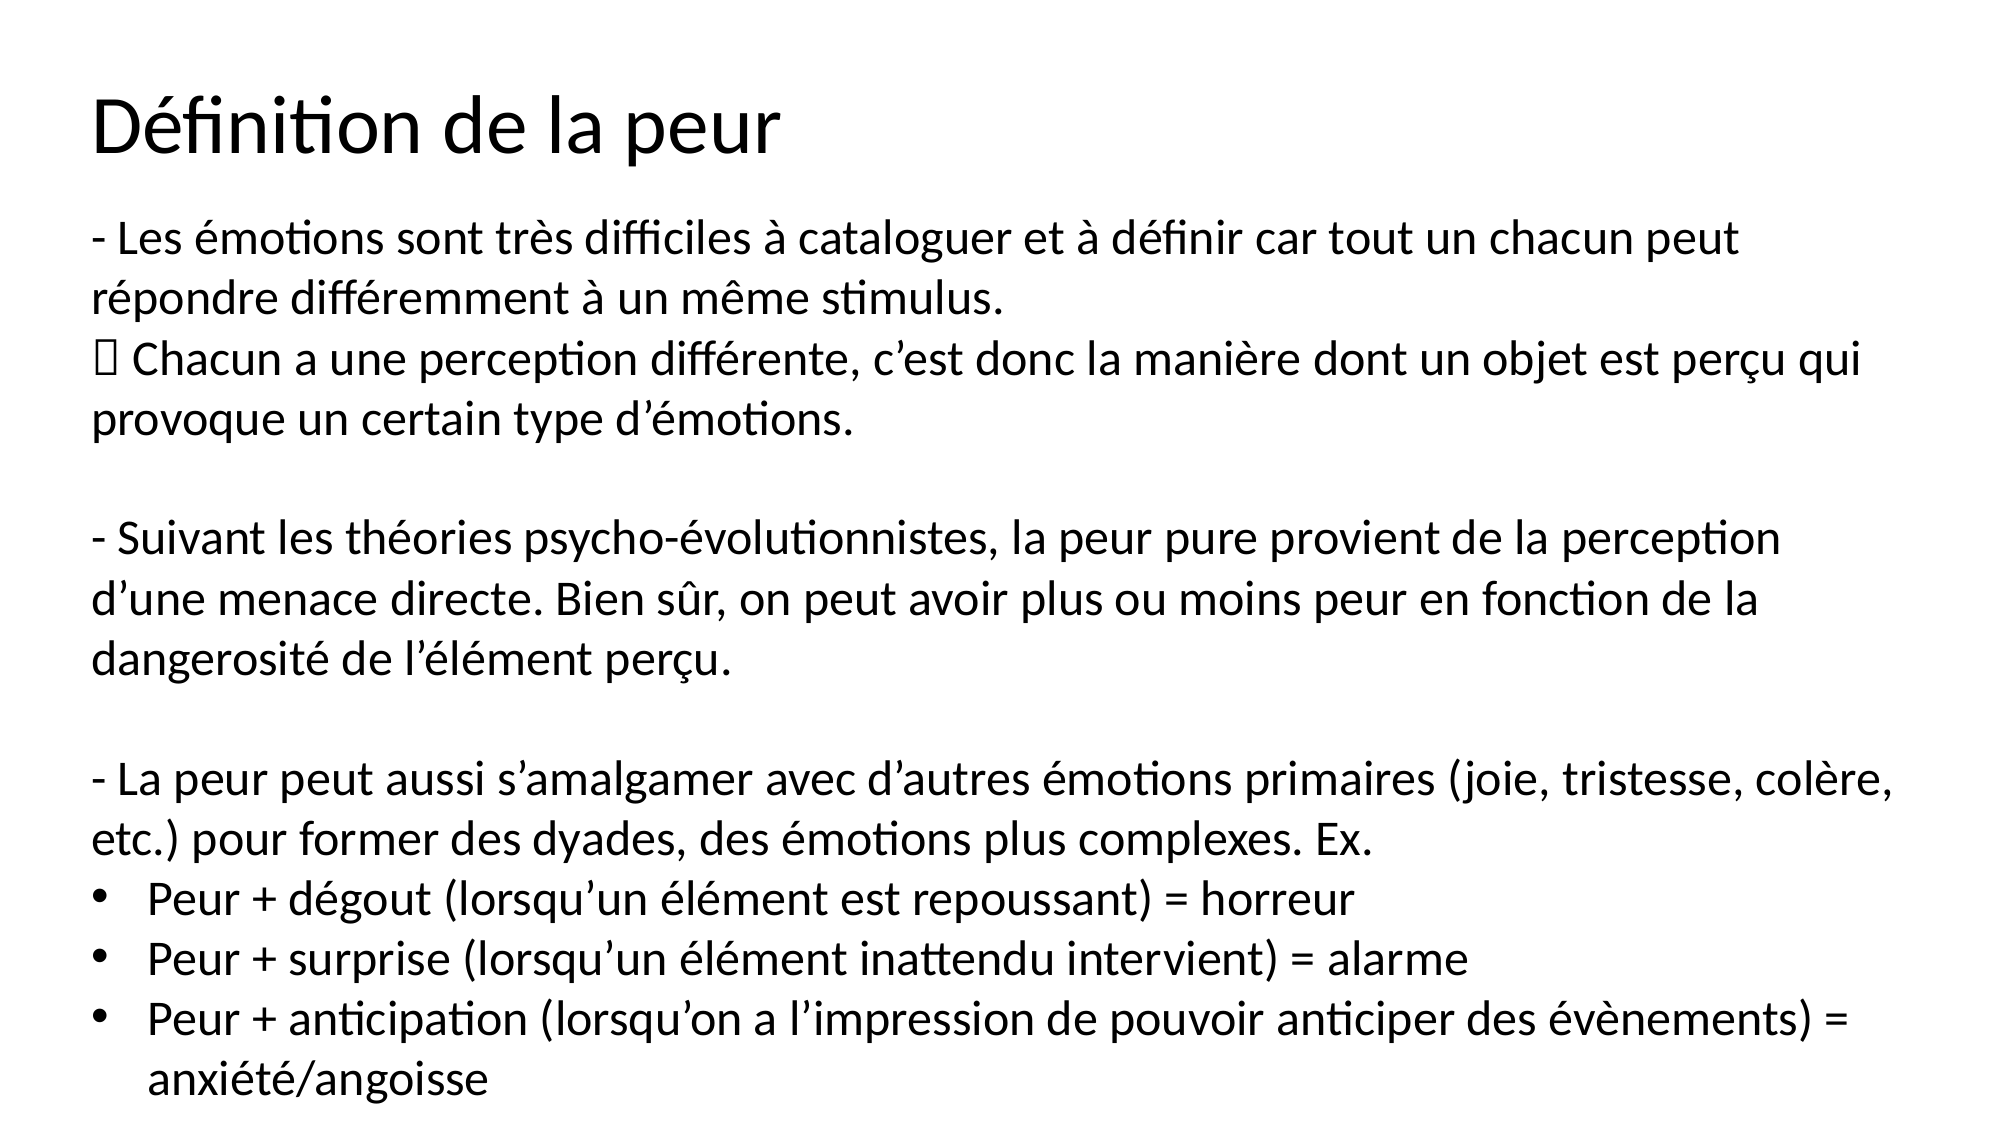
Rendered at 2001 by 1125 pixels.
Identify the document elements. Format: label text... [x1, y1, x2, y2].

text_box Définition de la peur - Les émotions sont très difficiles à cataloguer et à définir car tout un chacun peut répondre différemment à un même stimulus.  Chacun a une perception différente, c’est donc la manière dont un objet est perçu qui provoque un certain type d’émotions. - Suivant les théories psycho-évolutionnistes, la peur pure provient de la perception d’une menace directe. Bien sûr, on peut avoir plus ou moins peur en fonction de la dangerosité de l’élément perçu. - La peur peut aussi s’amalgamer avec d’autres émotions primaires (joie, tristesse, colère, etc.) pour former des dyades, des émotions plus complexes. Ex. Peur + dégout (lorsqu’un élément est repoussant) = horreur Peur + surprise (lorsqu’un élément inattendu intervient) = alarme Peur + anticipation (lorsqu’on a l’impression de pouvoir anticiper des évènements) = anxiété/angoisse [76, 62, 1923, 1125]
